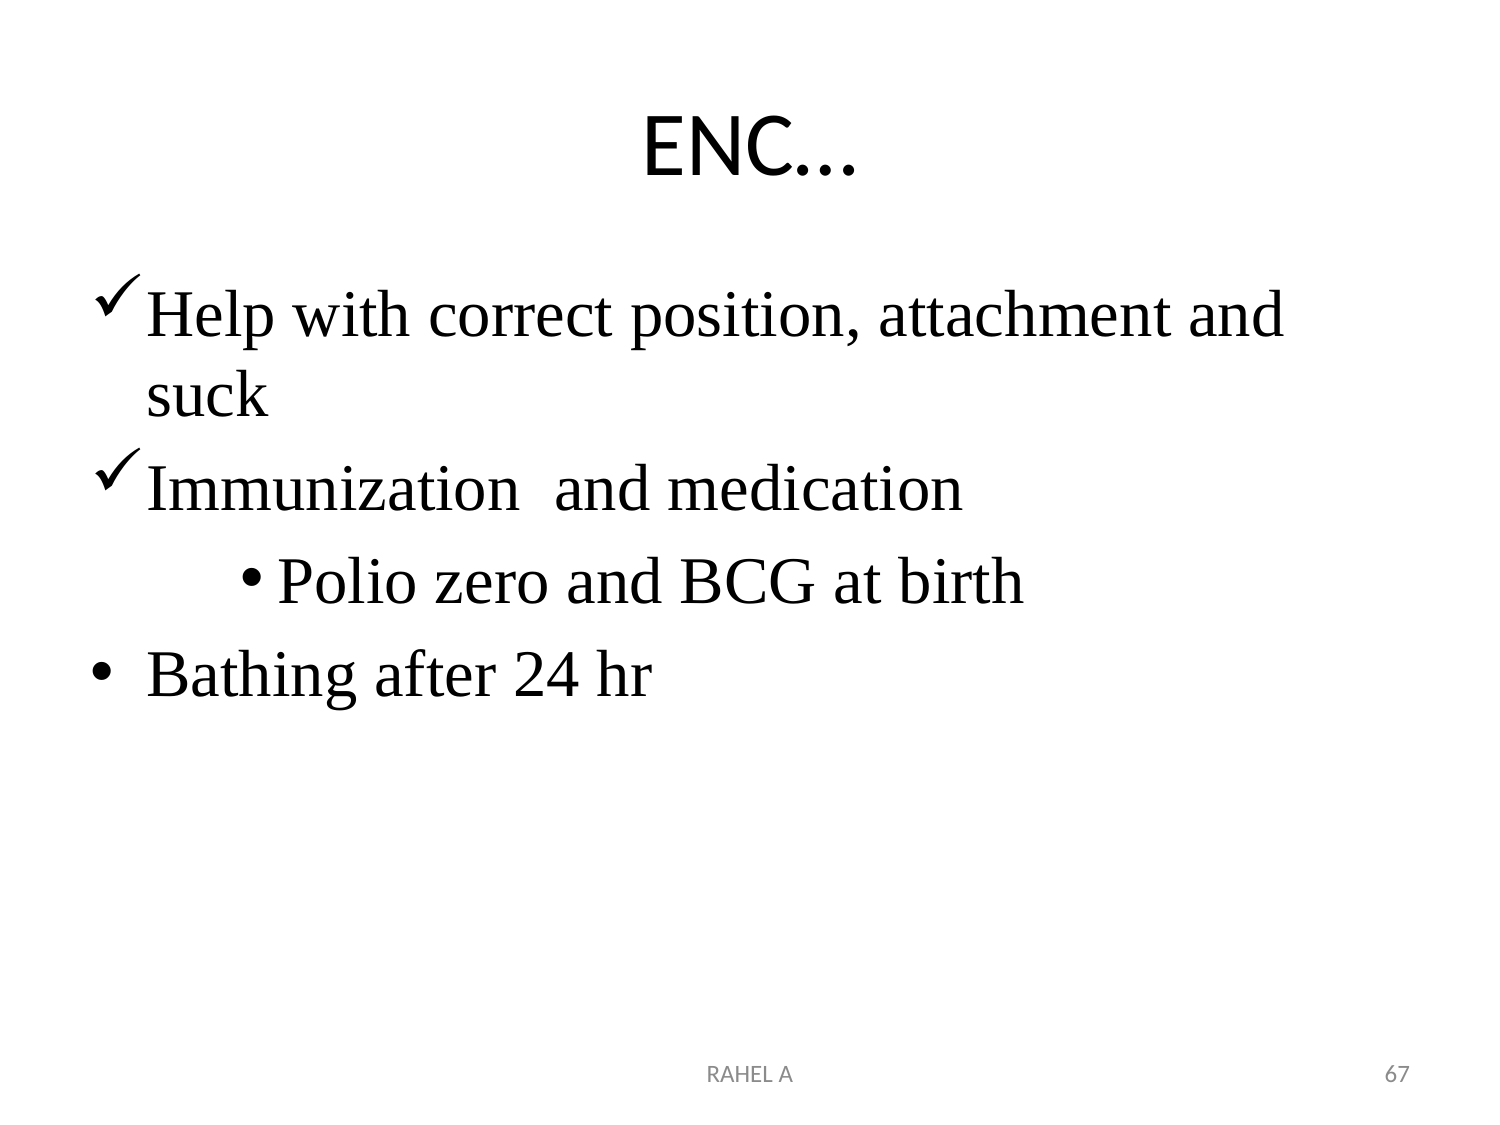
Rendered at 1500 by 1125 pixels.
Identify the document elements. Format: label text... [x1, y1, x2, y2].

list Help with correct position, attachment and suck Immunization and medication Polio zero and BCG at birth Bathing after 24 hr [75, 262, 1425, 1005]
footer RAHEL A [512, 1042, 988, 1103]
slide_number 67 [1074, 1042, 1425, 1103]
title ENC… [75, 45, 1425, 233]
